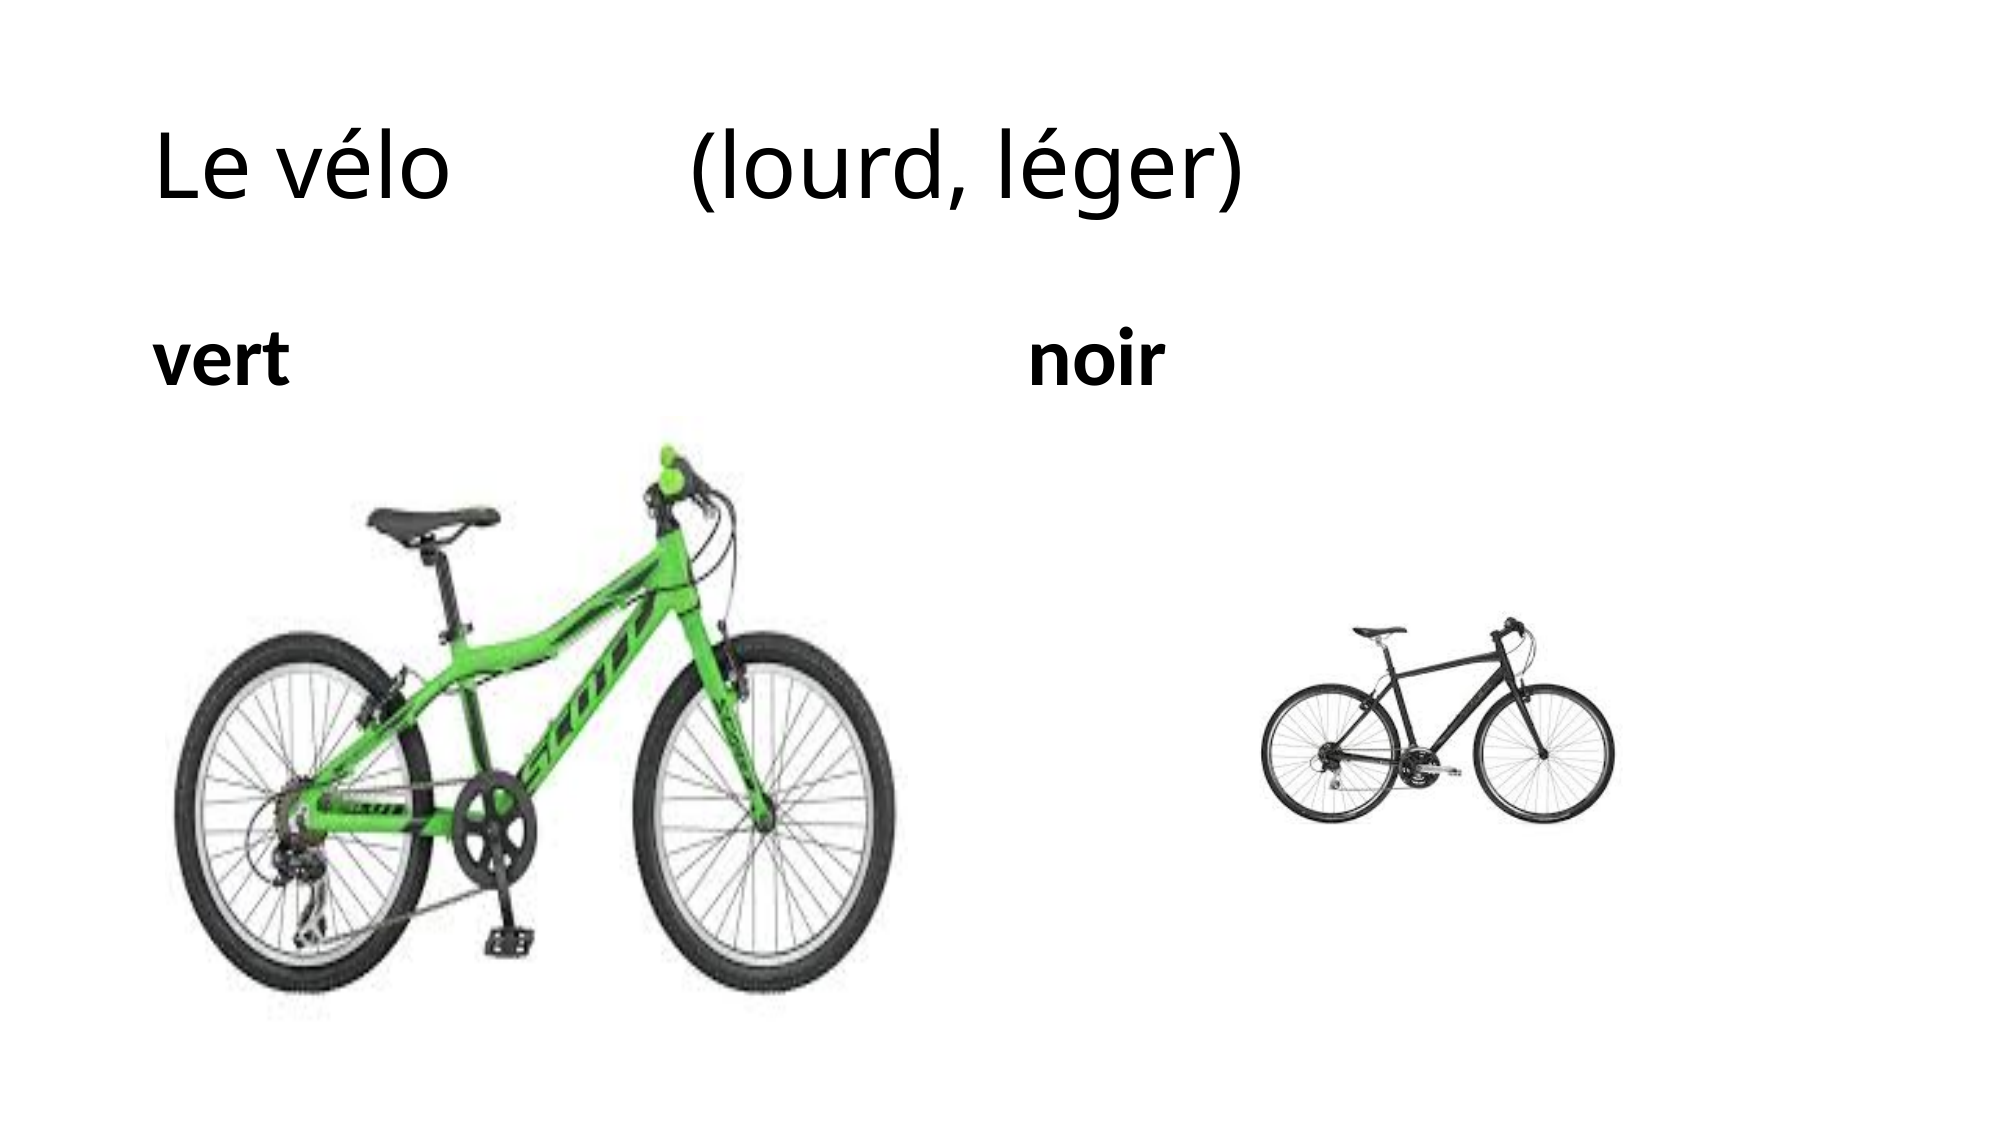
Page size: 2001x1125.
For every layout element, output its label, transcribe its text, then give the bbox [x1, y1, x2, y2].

title Le vélo (lourd, léger) [137, 59, 1863, 278]
list noir [1012, 275, 1863, 411]
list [164, 416, 908, 1050]
list vert [137, 275, 984, 411]
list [1235, 561, 1640, 865]
